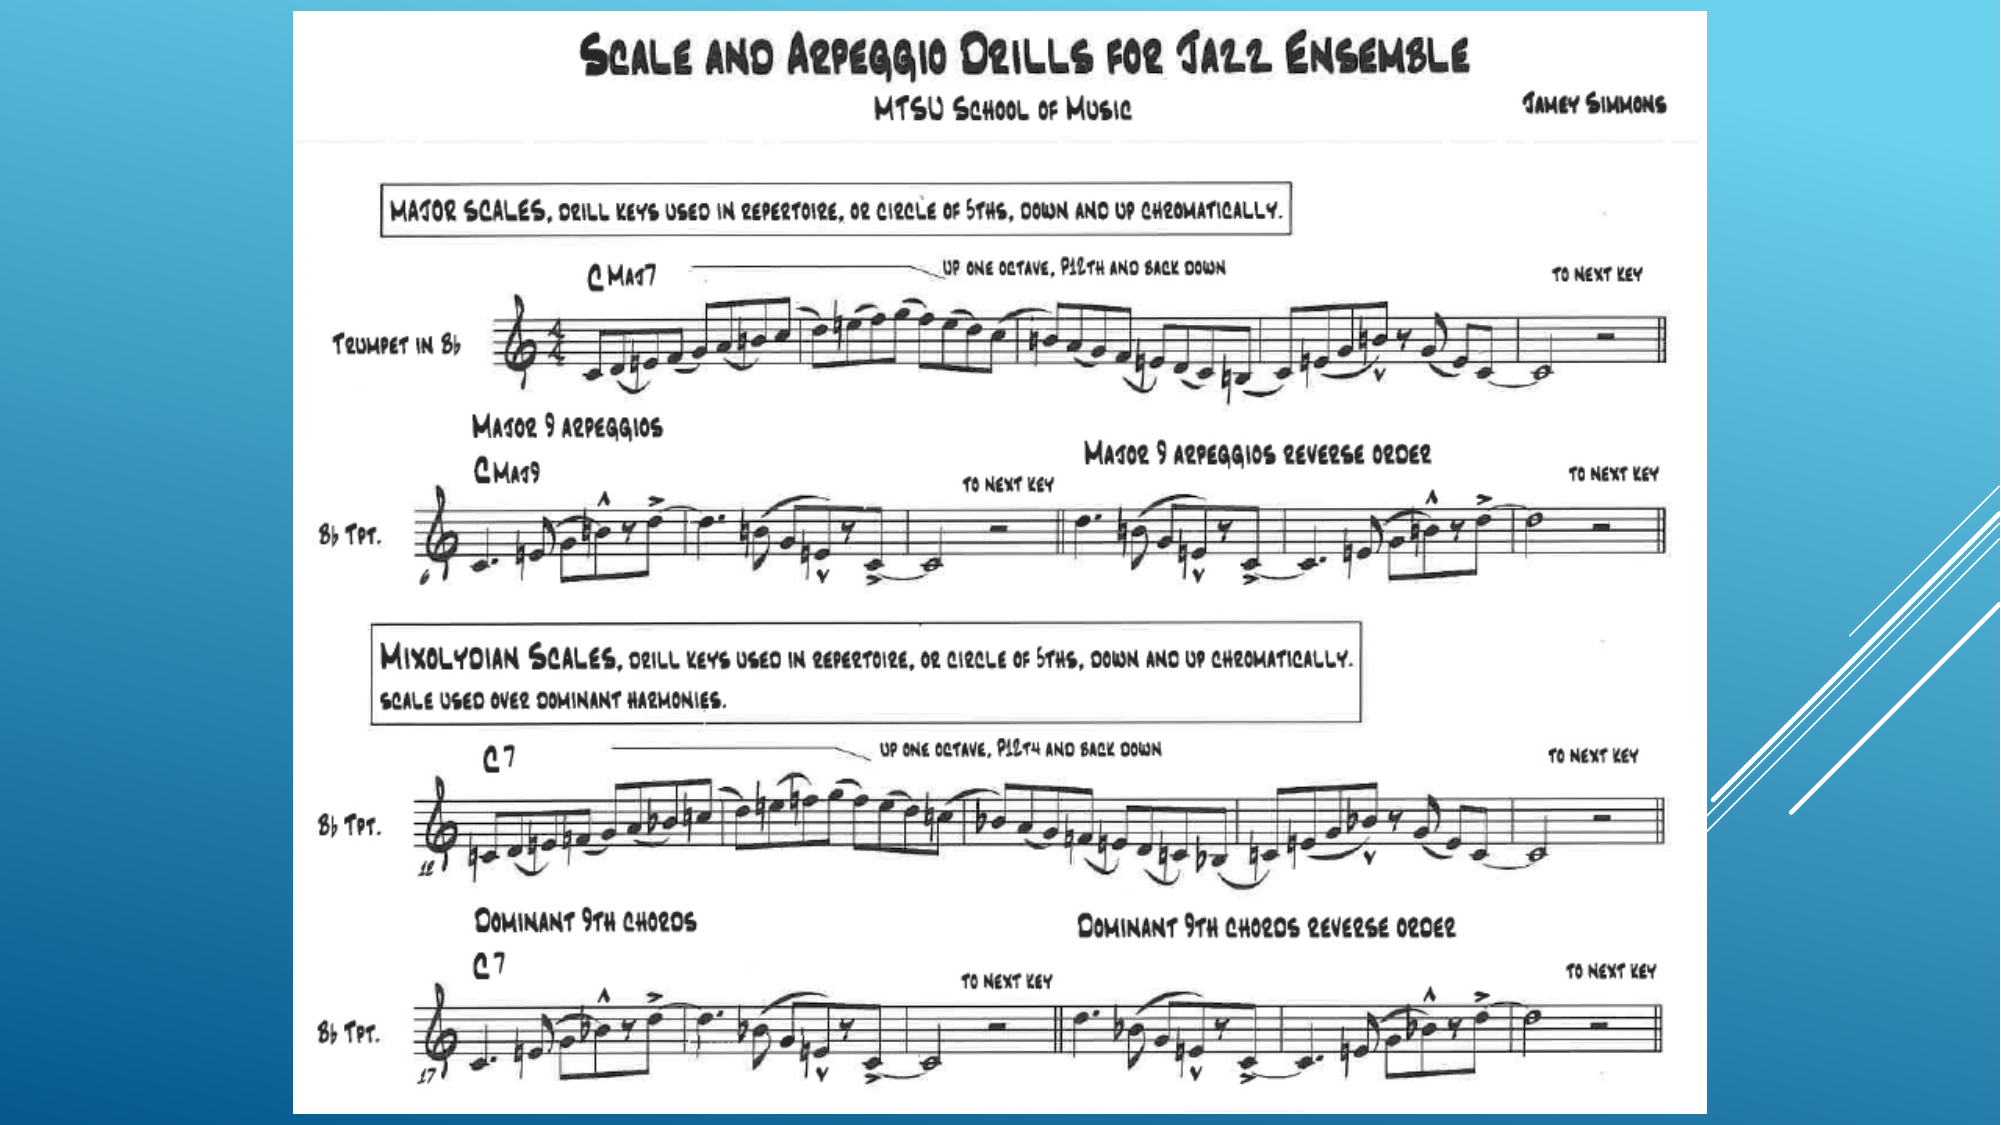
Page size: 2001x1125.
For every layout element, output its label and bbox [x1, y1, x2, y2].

picture [293, 11, 1707, 1114]
